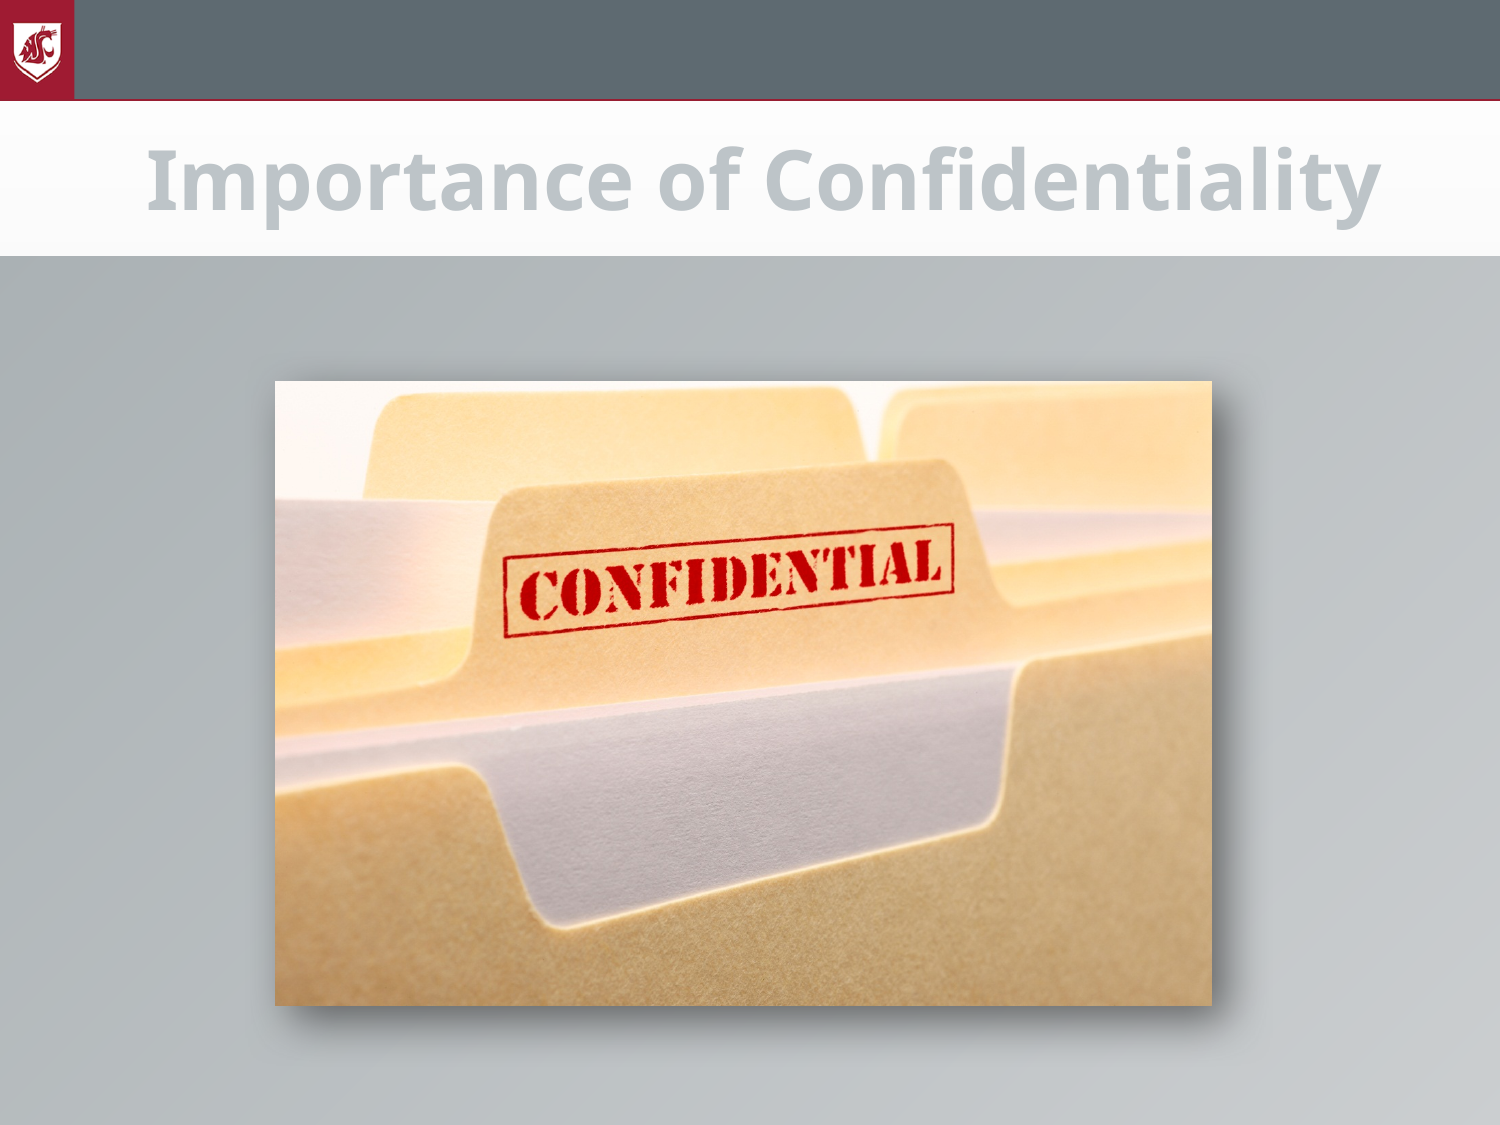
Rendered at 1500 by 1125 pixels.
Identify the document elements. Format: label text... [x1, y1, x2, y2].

picture [274, 380, 1212, 1006]
picture [0, 0, 75, 99]
title Importance of Confidentiality [55, 118, 1475, 235]
text_box [0, 254, 1500, 1125]
